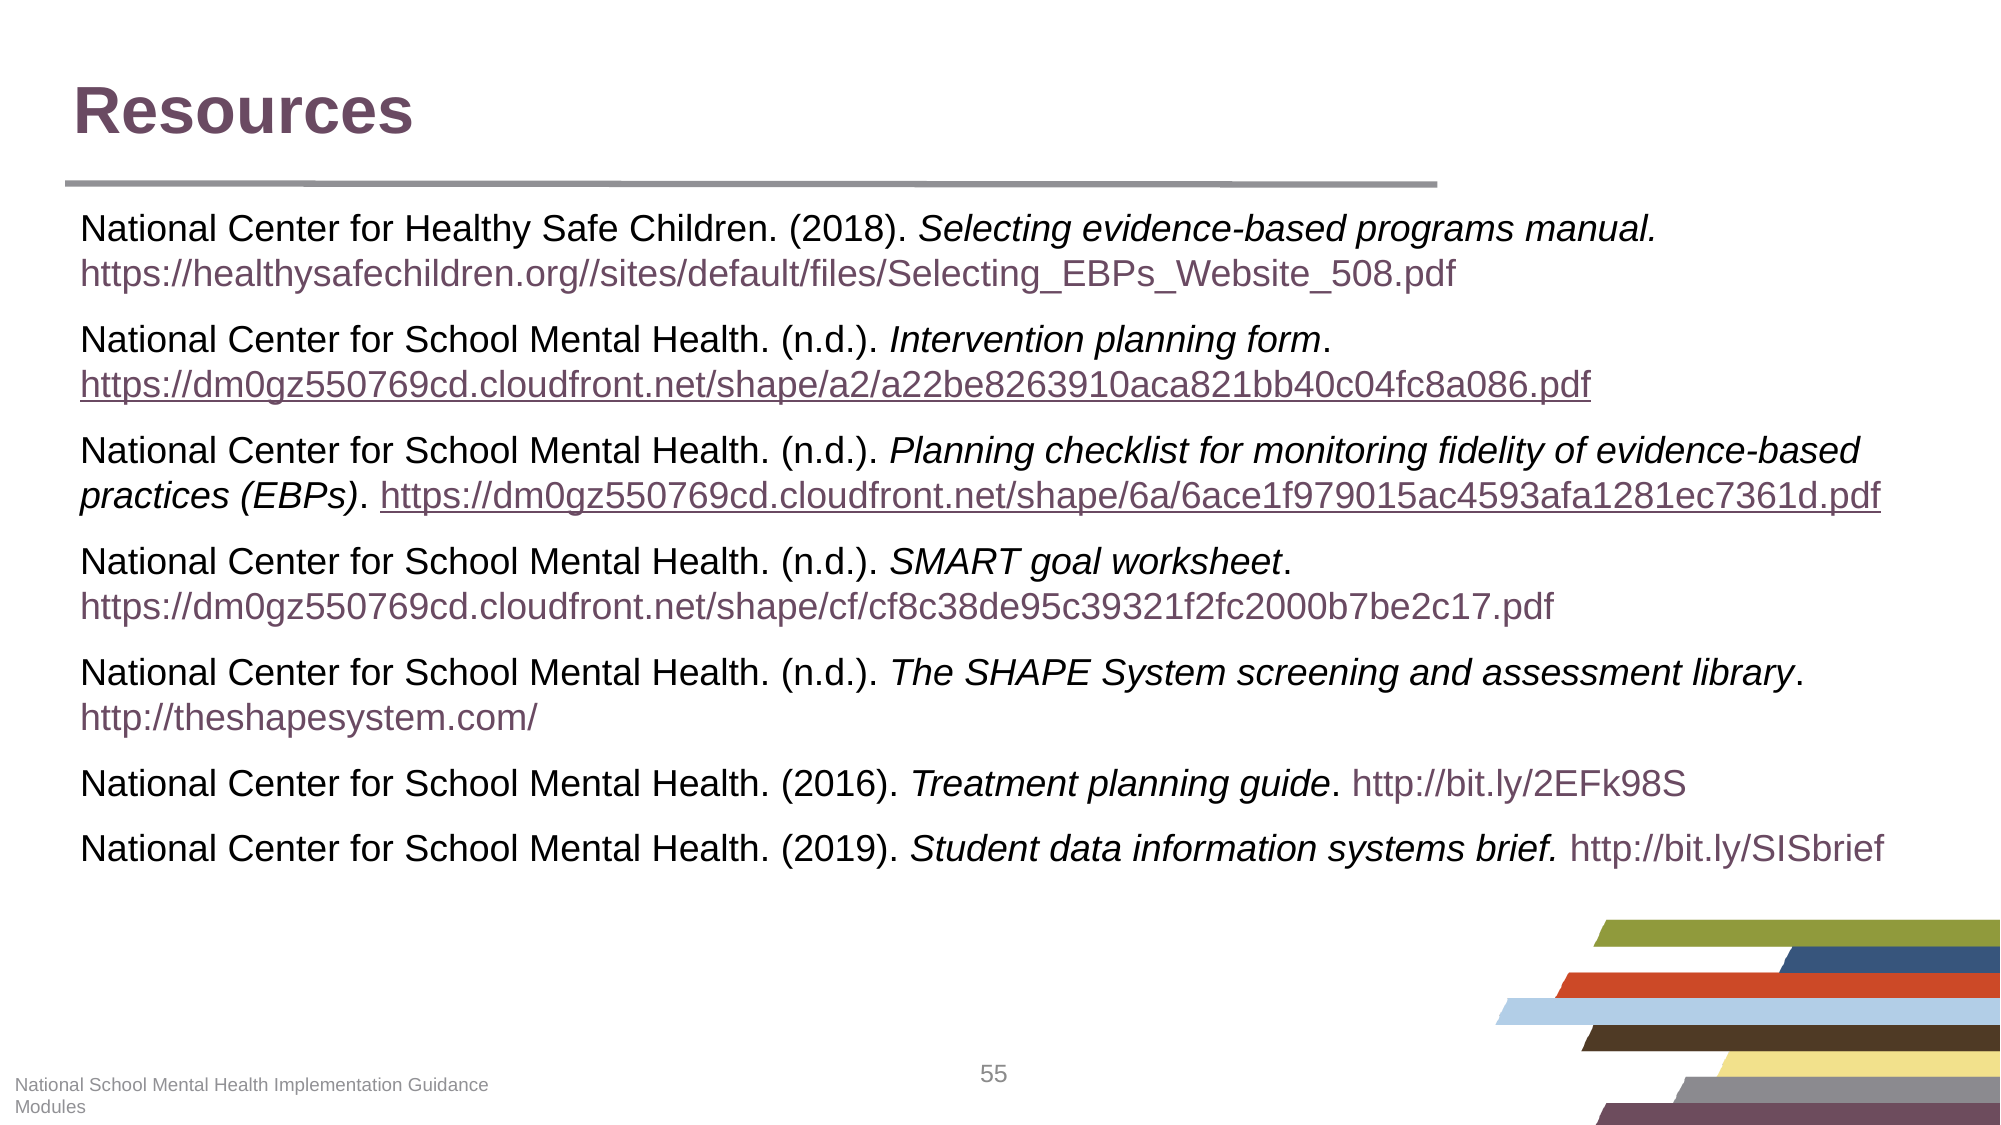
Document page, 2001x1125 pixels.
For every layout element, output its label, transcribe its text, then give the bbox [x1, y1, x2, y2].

text_box National School Mental Health Implementation Guidance Modules [0, 1065, 572, 1125]
text_box National Center for Healthy Safe Children. (2018). Selecting evidence-based programs manual. https://healthysafechildren.org//sites/default/files/Selecting_EBPs_Website_508.pdf National Center for School Mental Health. (n.d.). Intervention planning form. https://dm0gz550769cd.cloudfront.net/shape/a2/a22be8263910aca821bb40c04fc8a086.pdf National Center for School Mental Health. (n.d.). Planning checklist for monitoring fidelity of evidence-based practices (EBPs). https://dm0gz550769cd.cloudfront.net/shape/6a/6ace1f979015ac4593afa1281ec7361d.pdf National Center for School Mental Health. (n.d.). SMART goal worksheet. https://dm0gz550769cd.cloudfront.net/shape/cf/cf8c38de95c39321f2fc2000b7be2c17.pdf National Center for School Mental Health. (n.d.). The SHAPE System screening and assessment library. http://theshapesystem.com/ National Center for School Mental Health. (2016). Treatment planning guide. http://bit.ly/2EFk98S National Center for School Mental Health. (2019). Student data information systems brief. http://bit.ly/SISbrief [65, 196, 1909, 877]
list Resources [58, 68, 835, 180]
picture [1469, 847, 2000, 1125]
